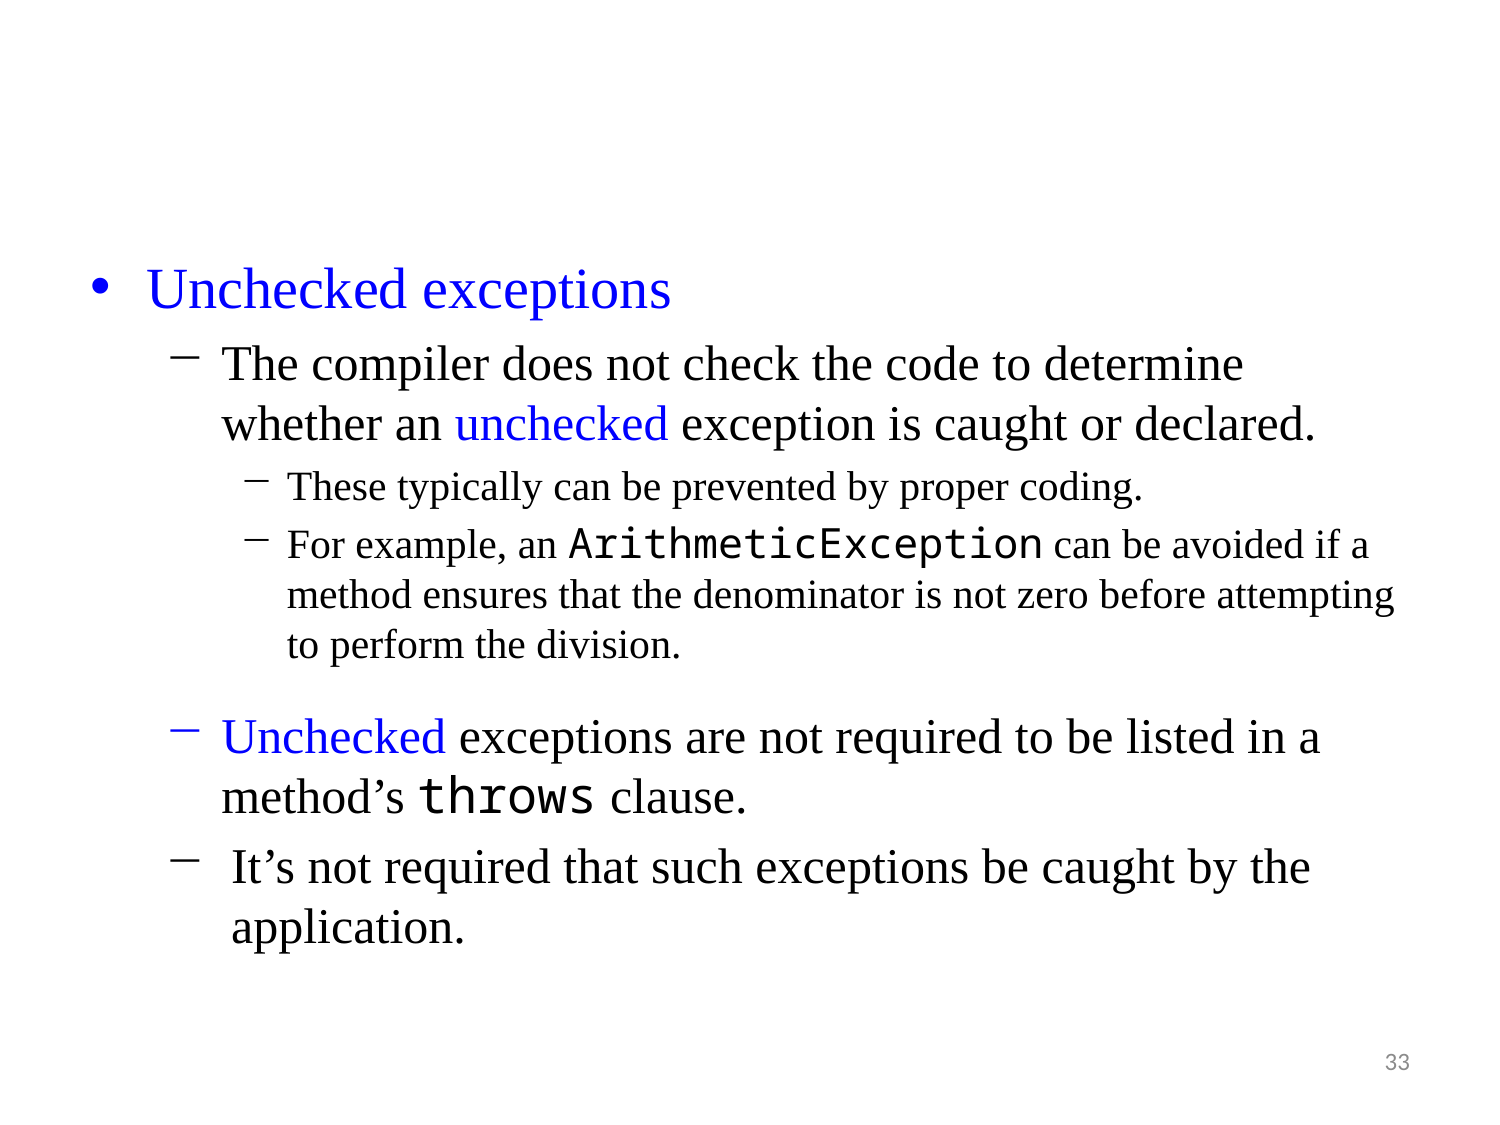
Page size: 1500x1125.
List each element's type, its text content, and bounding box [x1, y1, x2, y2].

slide_number 33 [1074, 1030, 1425, 1091]
text_box Unchecked exceptions The compiler does not check the code to determine whether an unchecked exception is caught or declared. These typically can be prevented by proper coding. For example, an ArithmeticException can be avoided if a method ensures that the denominator is not zero before attempting to perform the division. Unchecked exceptions are not required to be listed in a method’s throws clause. It’s not required that such exceptions be caught by the application. [74, 242, 1425, 986]
